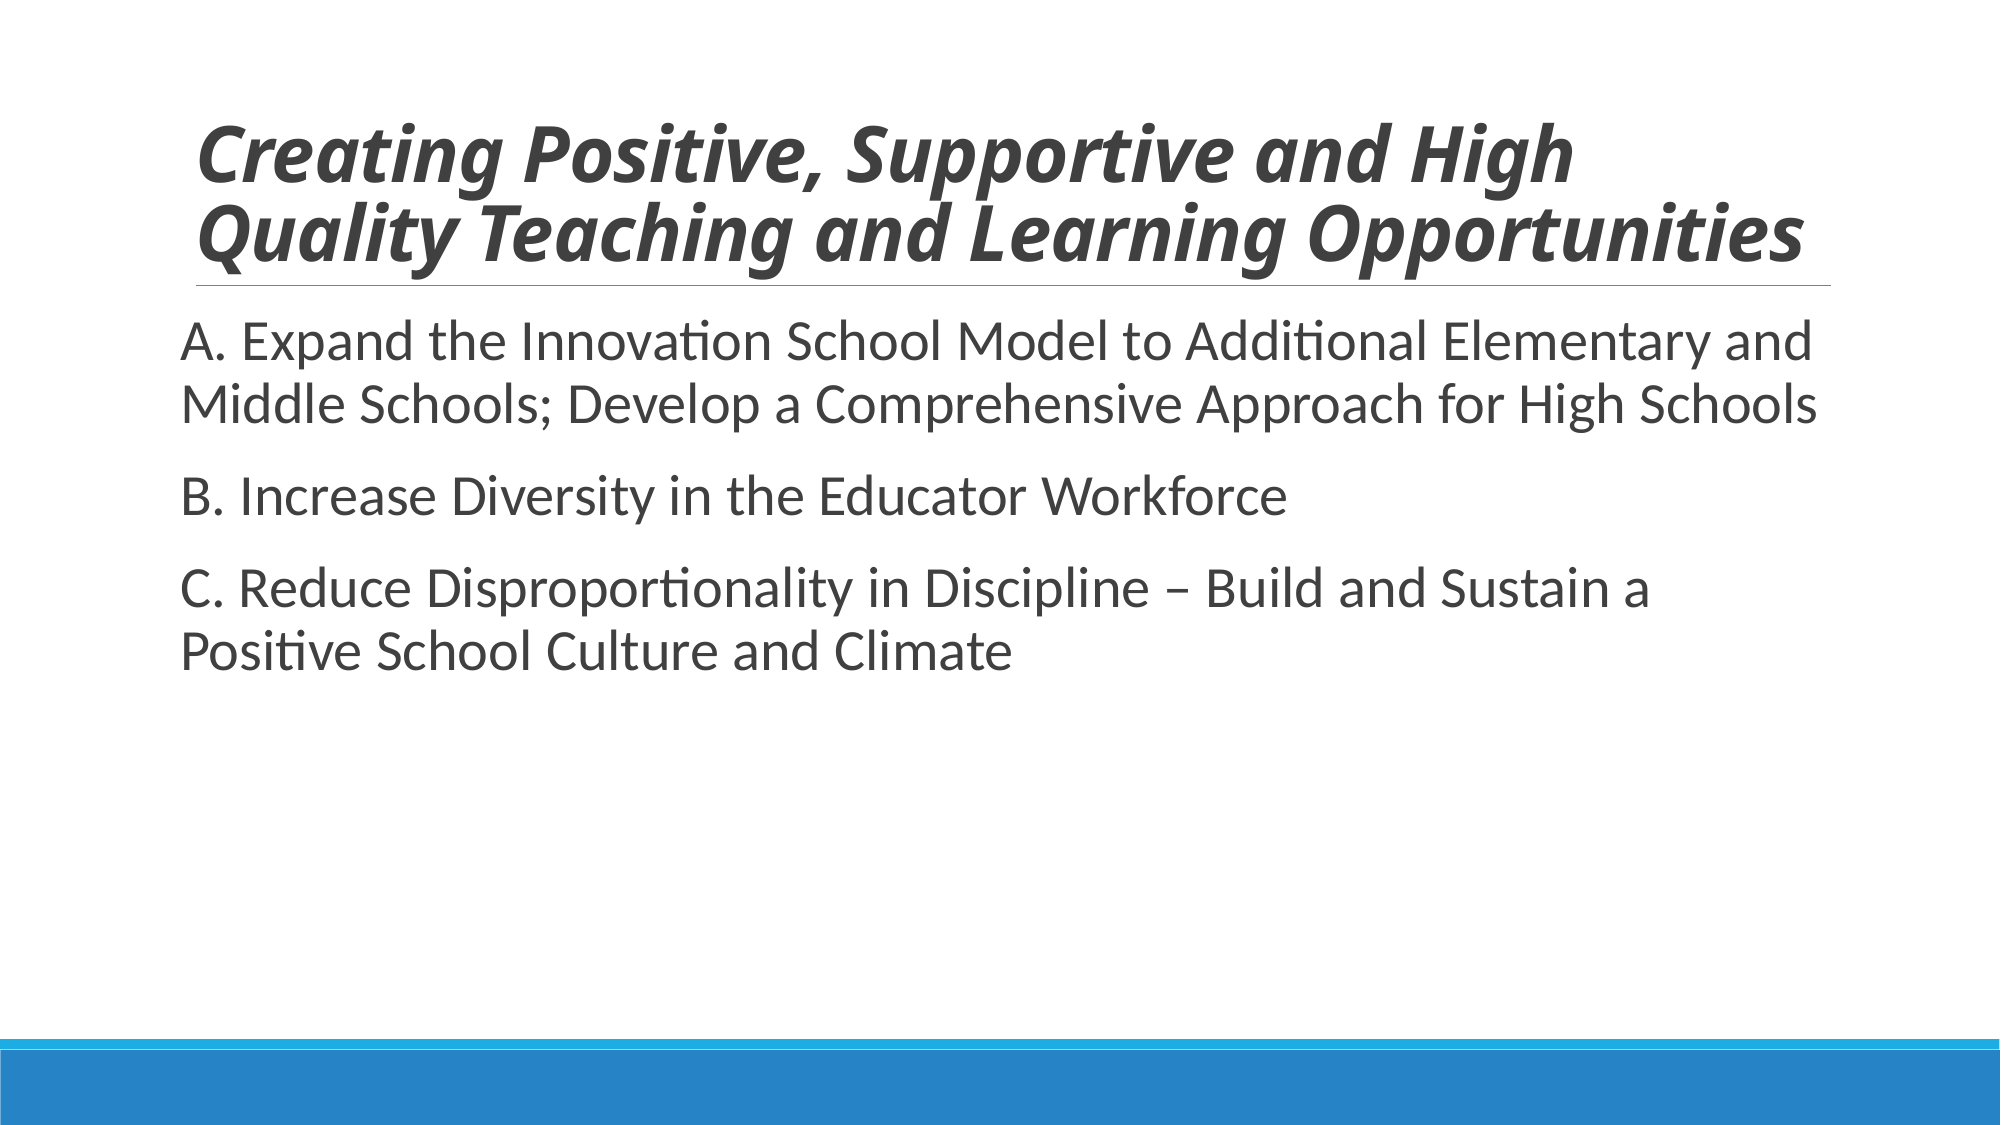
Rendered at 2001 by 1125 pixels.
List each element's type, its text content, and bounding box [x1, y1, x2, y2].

title Creating Positive, Supportive and High Quality Teaching and Learning Opportunities [180, 47, 1830, 285]
list A. Expand the Innovation School Model to Additional Elementary and Middle Schools; Develop a Comprehensive Approach for High Schools B. Increase Diversity in the Educator Workforce C. Reduce Disproportionality in Discipline – Build and Sustain a Positive School Culture and Climate [180, 302, 1830, 963]
